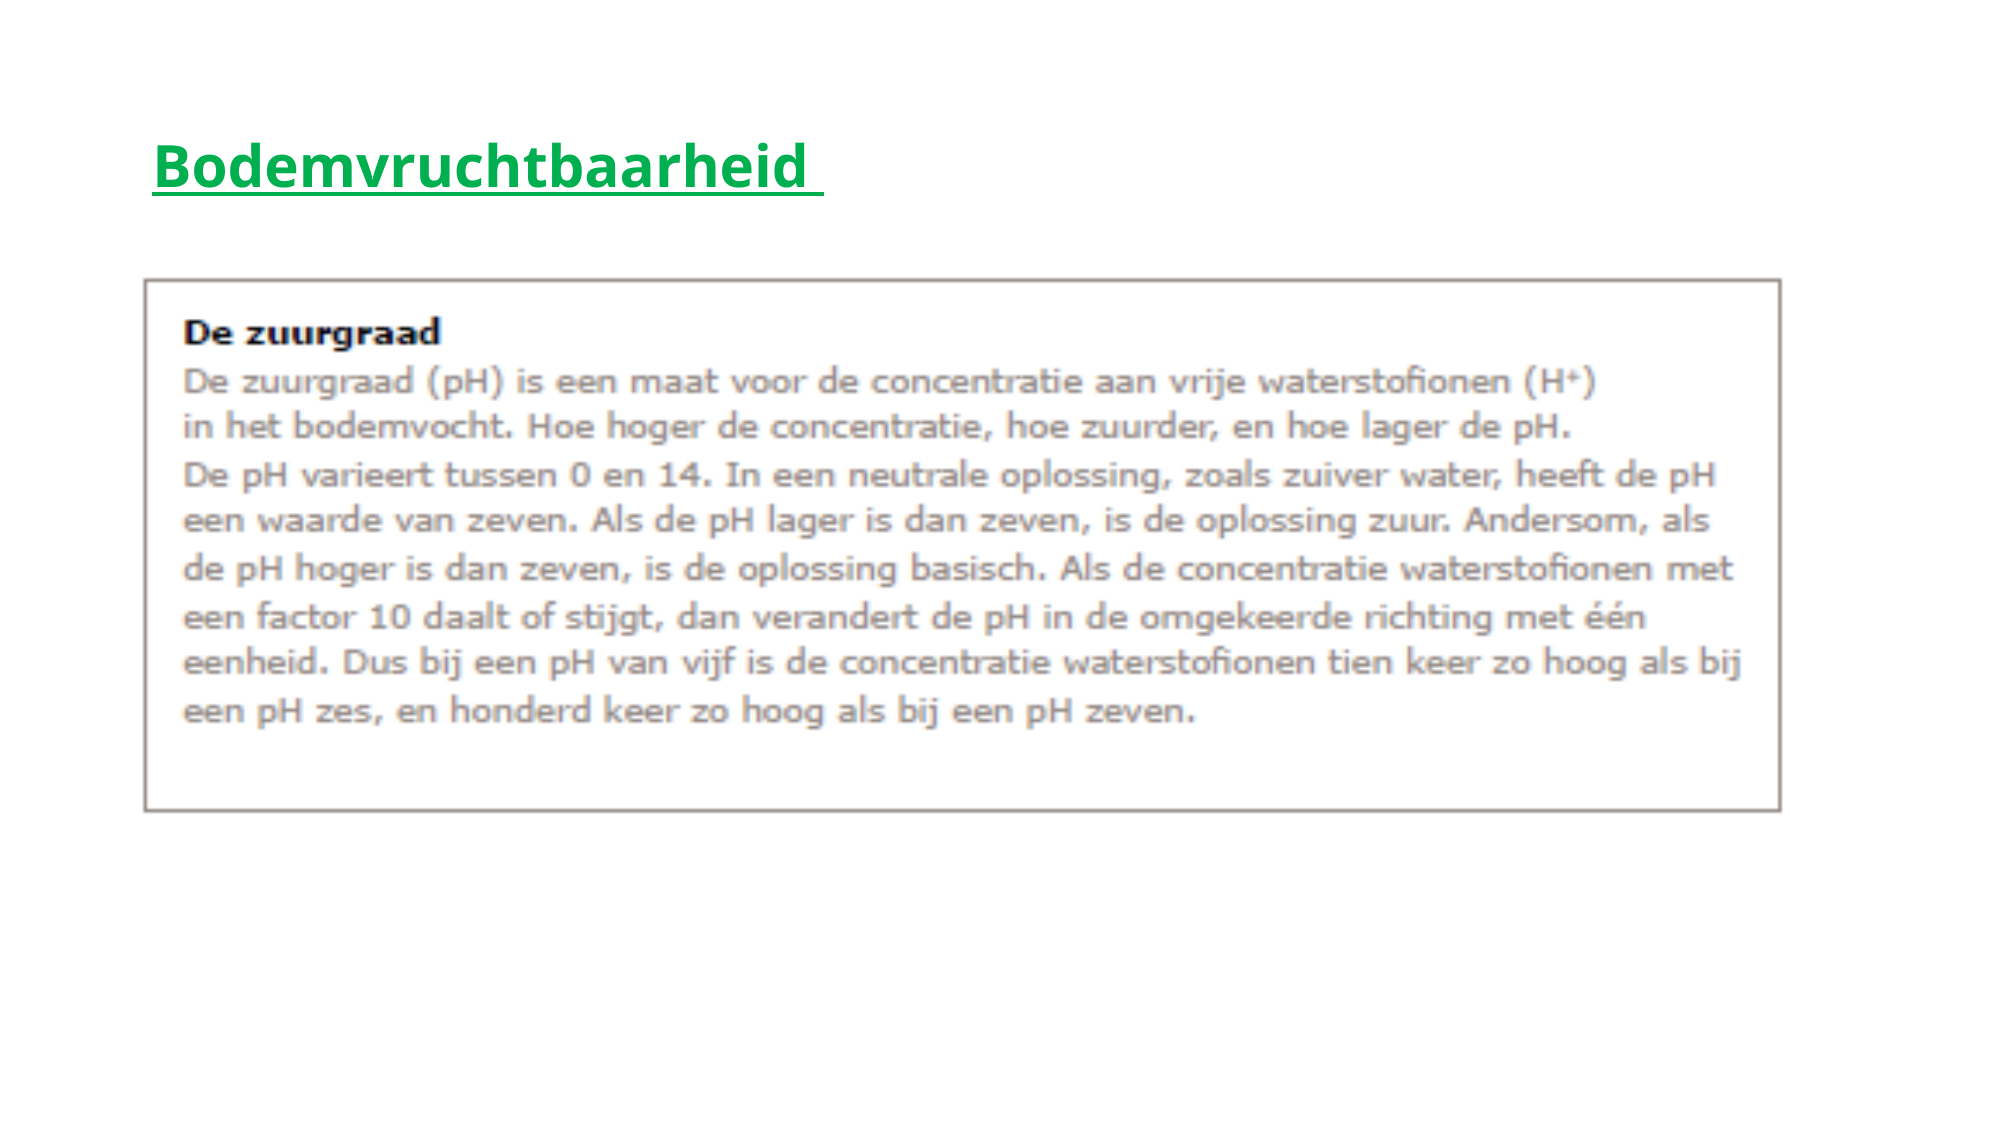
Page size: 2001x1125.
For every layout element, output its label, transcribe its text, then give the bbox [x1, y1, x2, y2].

picture [124, 252, 1821, 838]
title Bodemvruchtbaarheid [137, 59, 1863, 278]
